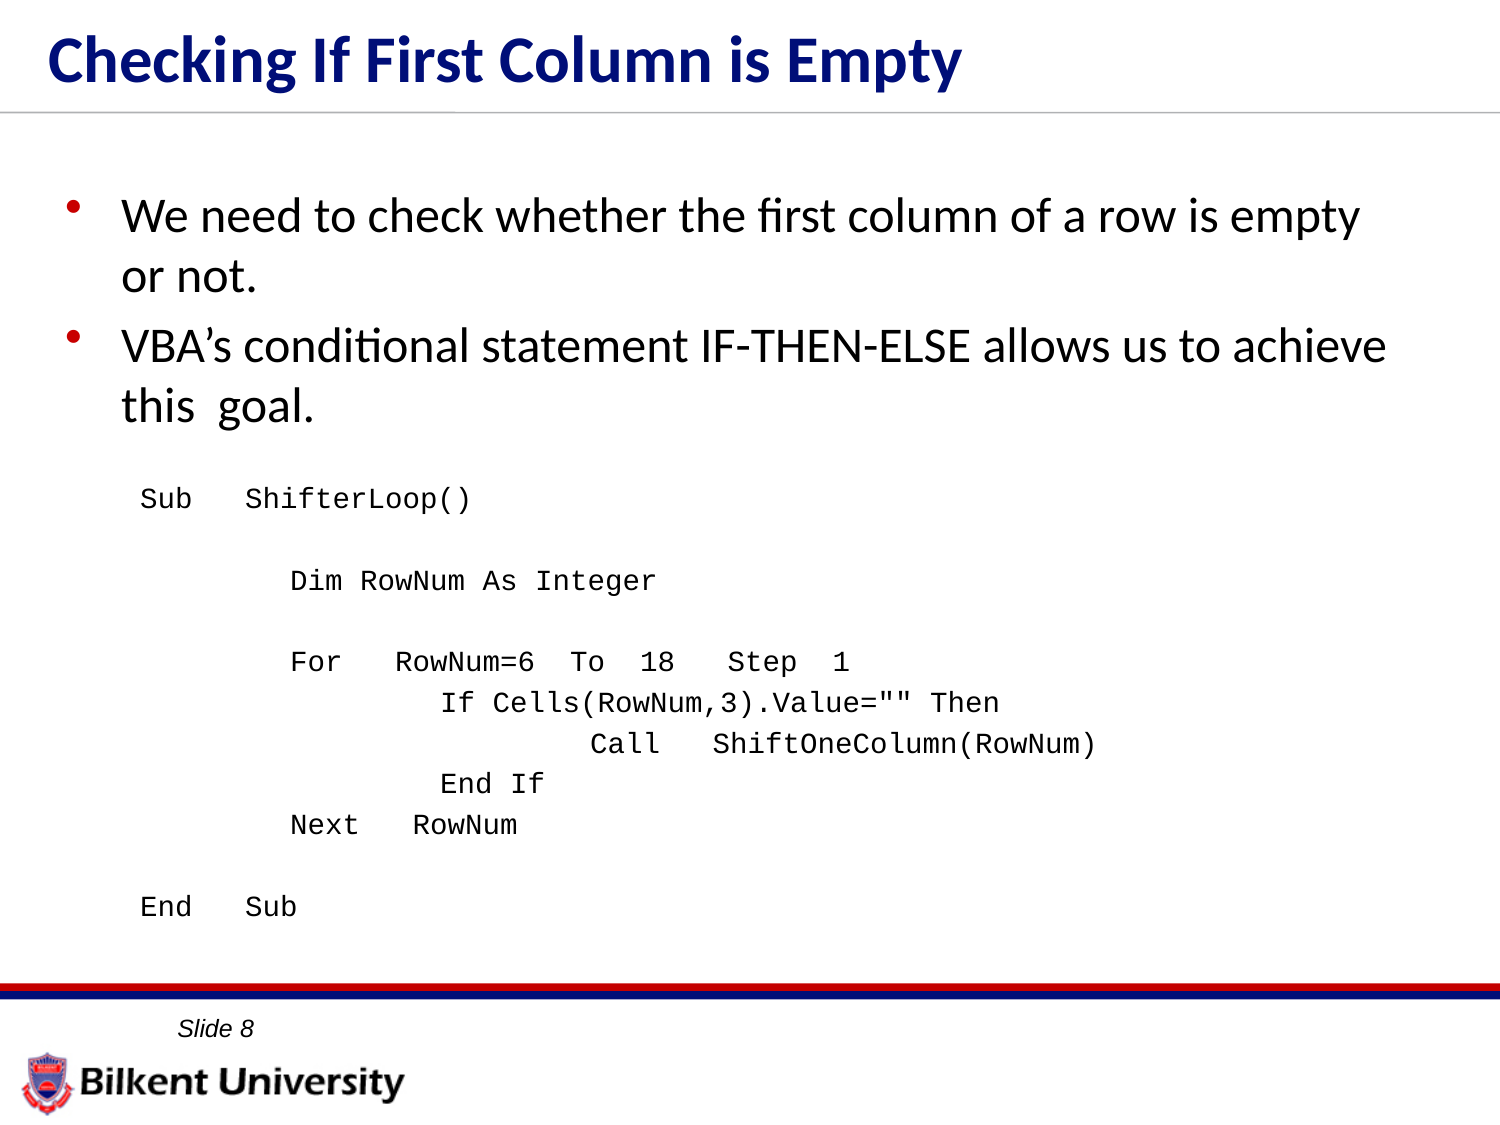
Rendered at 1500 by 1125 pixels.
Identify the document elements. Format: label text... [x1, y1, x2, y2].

title Checking If First Column is Empty [33, 0, 1201, 151]
picture [10, 1043, 422, 1125]
list We need to check whether the ﬁrst column of a row is empty or not. VBA’s conditional statement IF-THEN-ELSE allows us to achieve this goal. Sub ShifterLoop() Dim RowNum As Integer For RowNum=6 To 18 Step 1 If Cells(RowNum,3).Value="" Then Call ShiftOneColumn(RowNum) End If Next RowNum End Sub [49, 174, 1417, 938]
